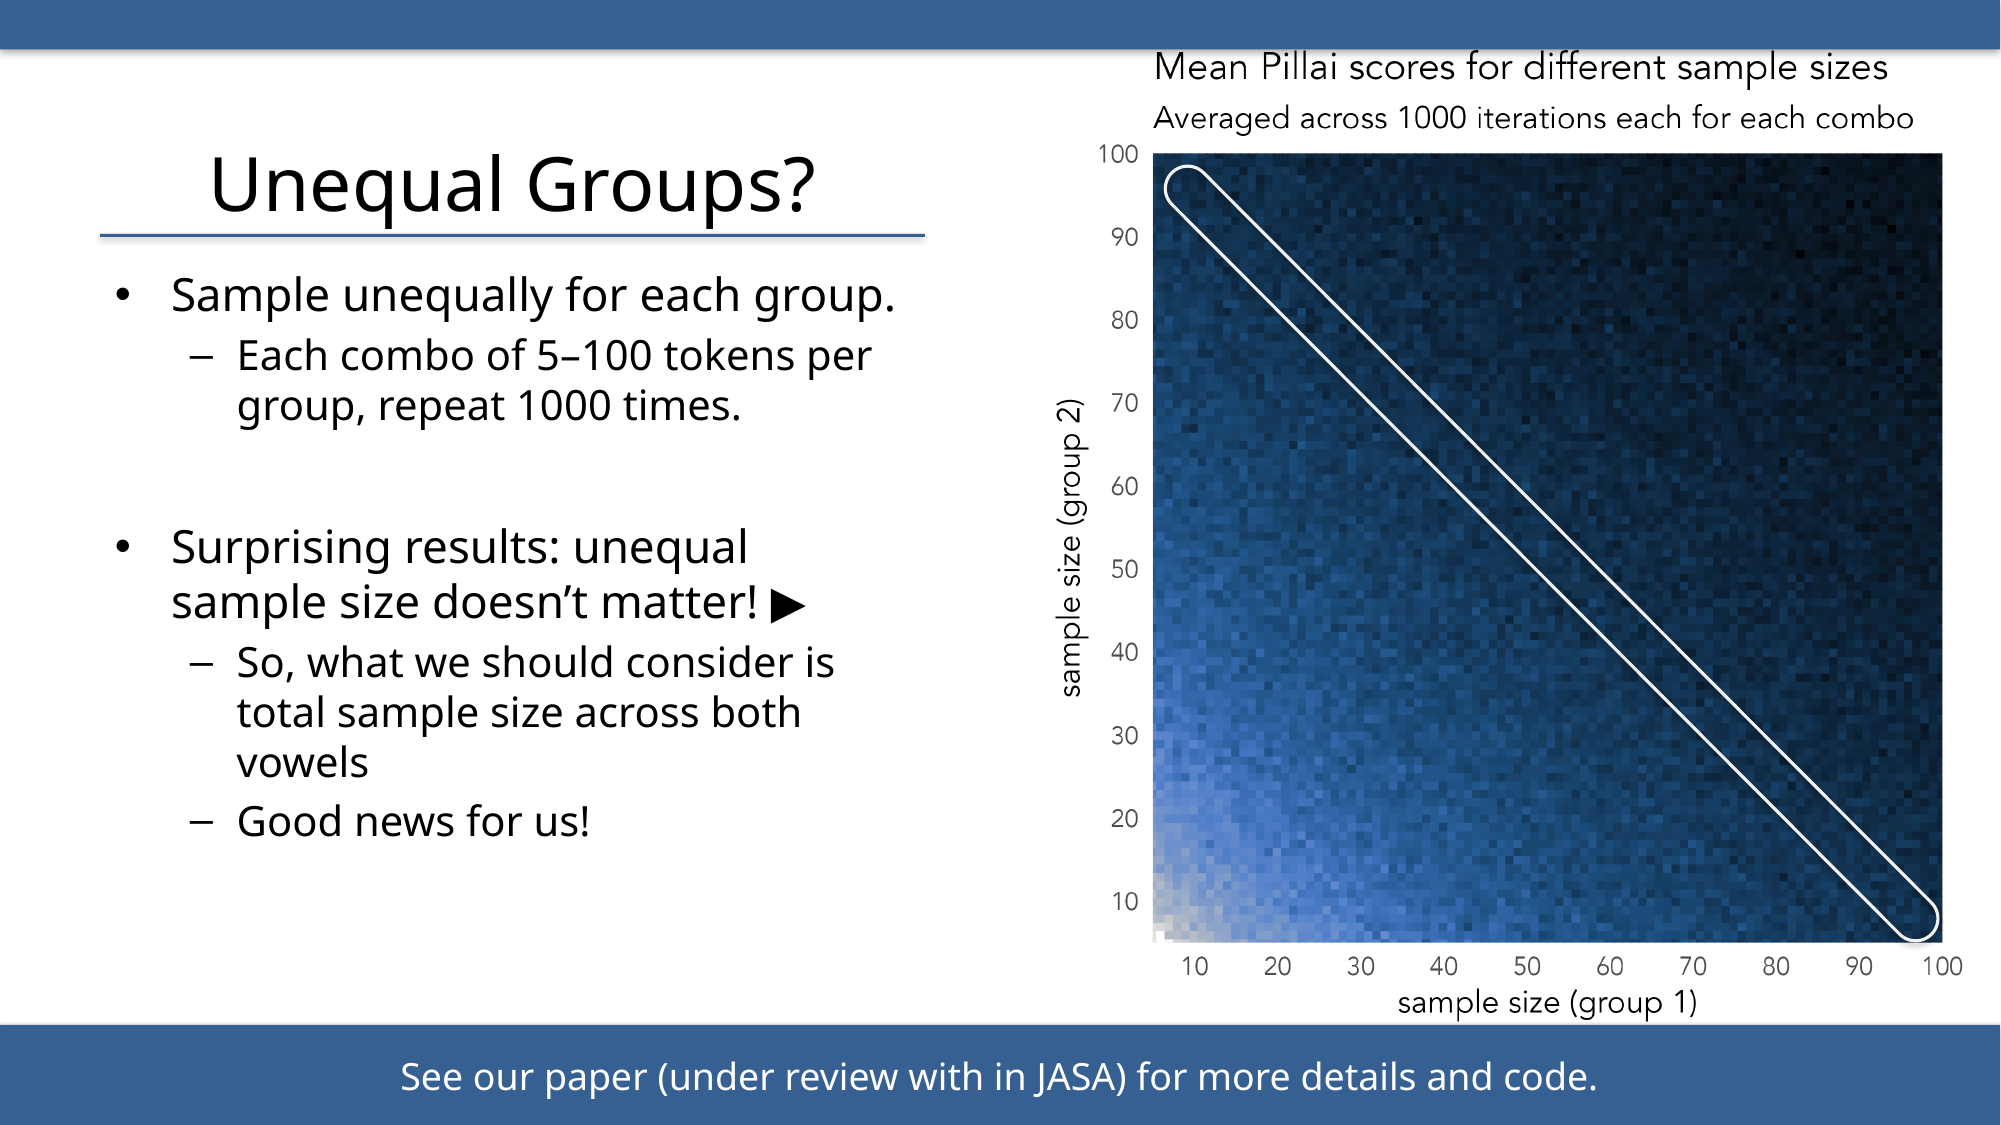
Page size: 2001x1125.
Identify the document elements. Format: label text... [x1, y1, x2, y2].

picture [999, 36, 2000, 1038]
list Sample unequally for each group. Each combo of 5–100 tokens per group, repeat 1000 times. Surprising results: unequal sample size doesn’t matter! ▶︎ So, what we should consider is total sample size across both vowels​ Good news for us! [99, 258, 925, 1005]
text_box See our paper (under review with in JASA) for more details and code. [385, 1045, 1615, 1106]
title Unequal Groups? [99, 53, 925, 234]
